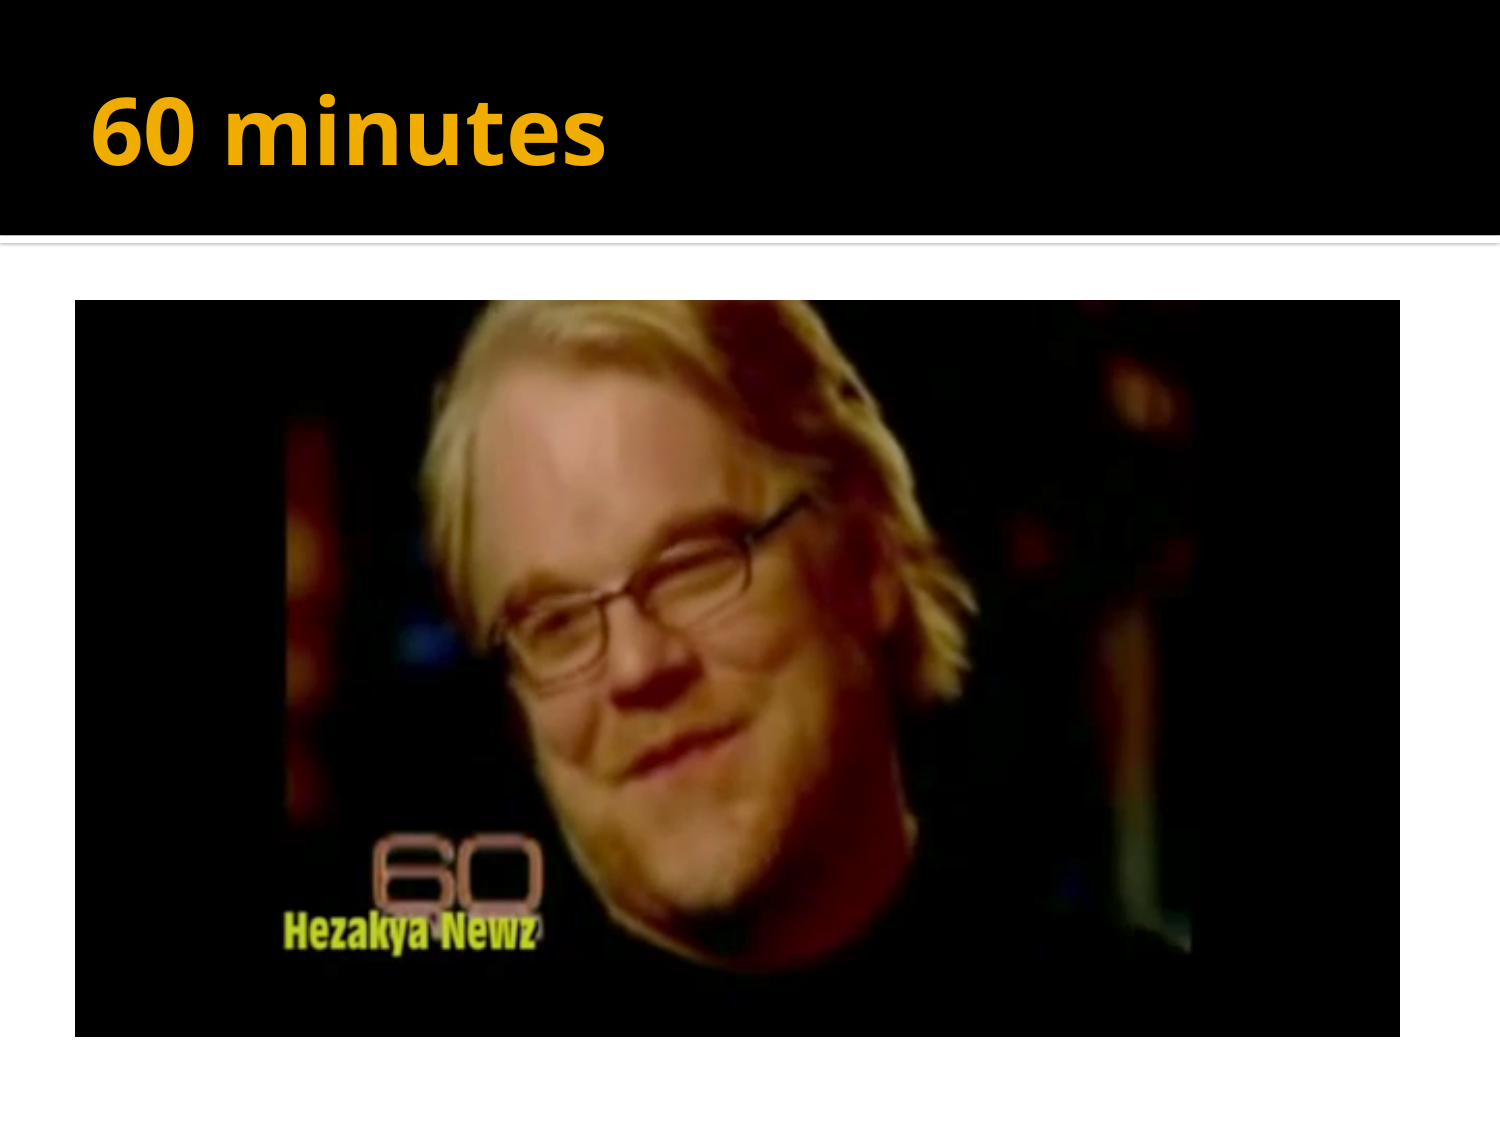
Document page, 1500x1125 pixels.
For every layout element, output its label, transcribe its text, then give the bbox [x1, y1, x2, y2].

title 60 minutes [75, 25, 1425, 231]
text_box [74, 299, 1401, 1038]
